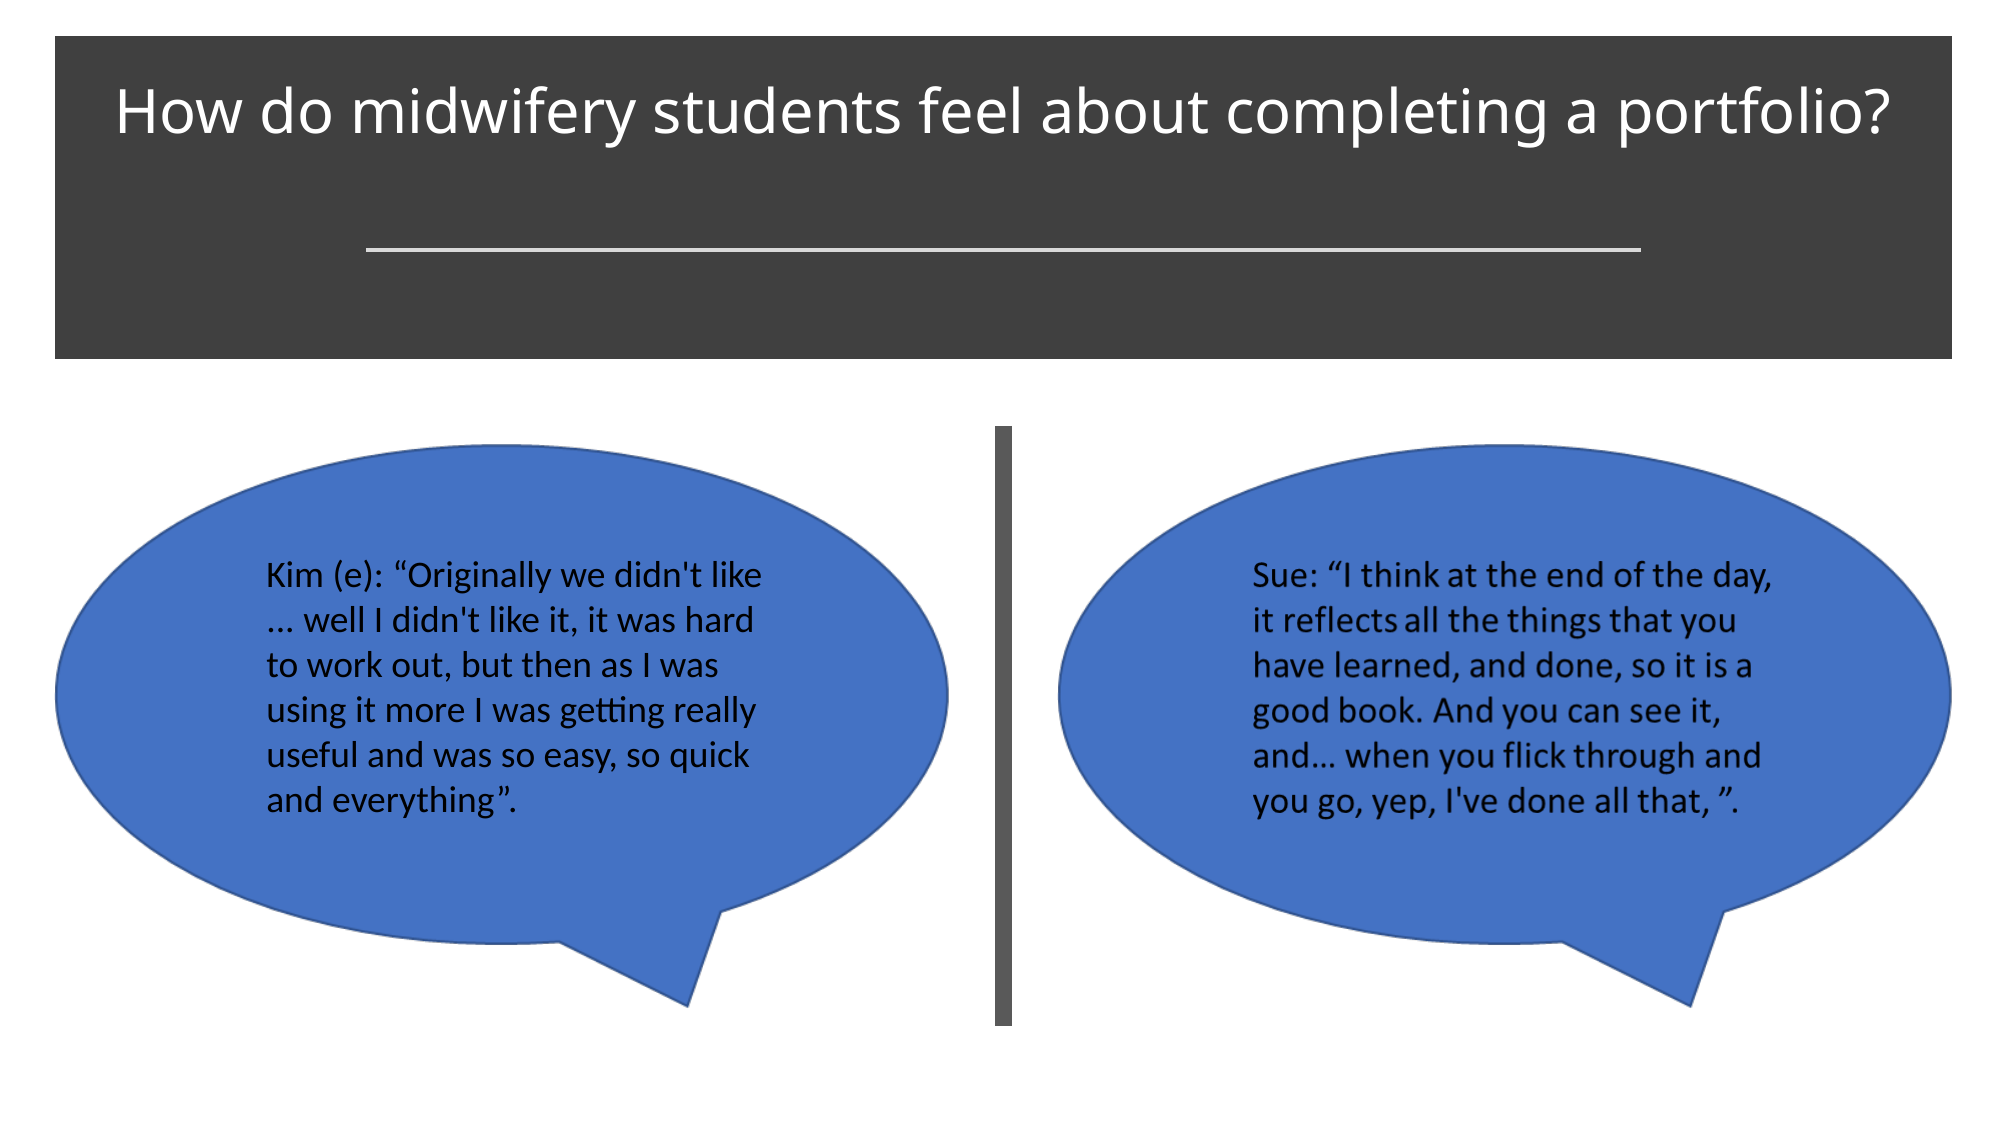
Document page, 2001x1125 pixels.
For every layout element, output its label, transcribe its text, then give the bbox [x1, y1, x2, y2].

title How do midwifery students feel about completing a portfolio? [89, 71, 1917, 224]
text_box [64, 45, 1942, 350]
picture [54, 443, 950, 1009]
picture [1057, 443, 1953, 1009]
